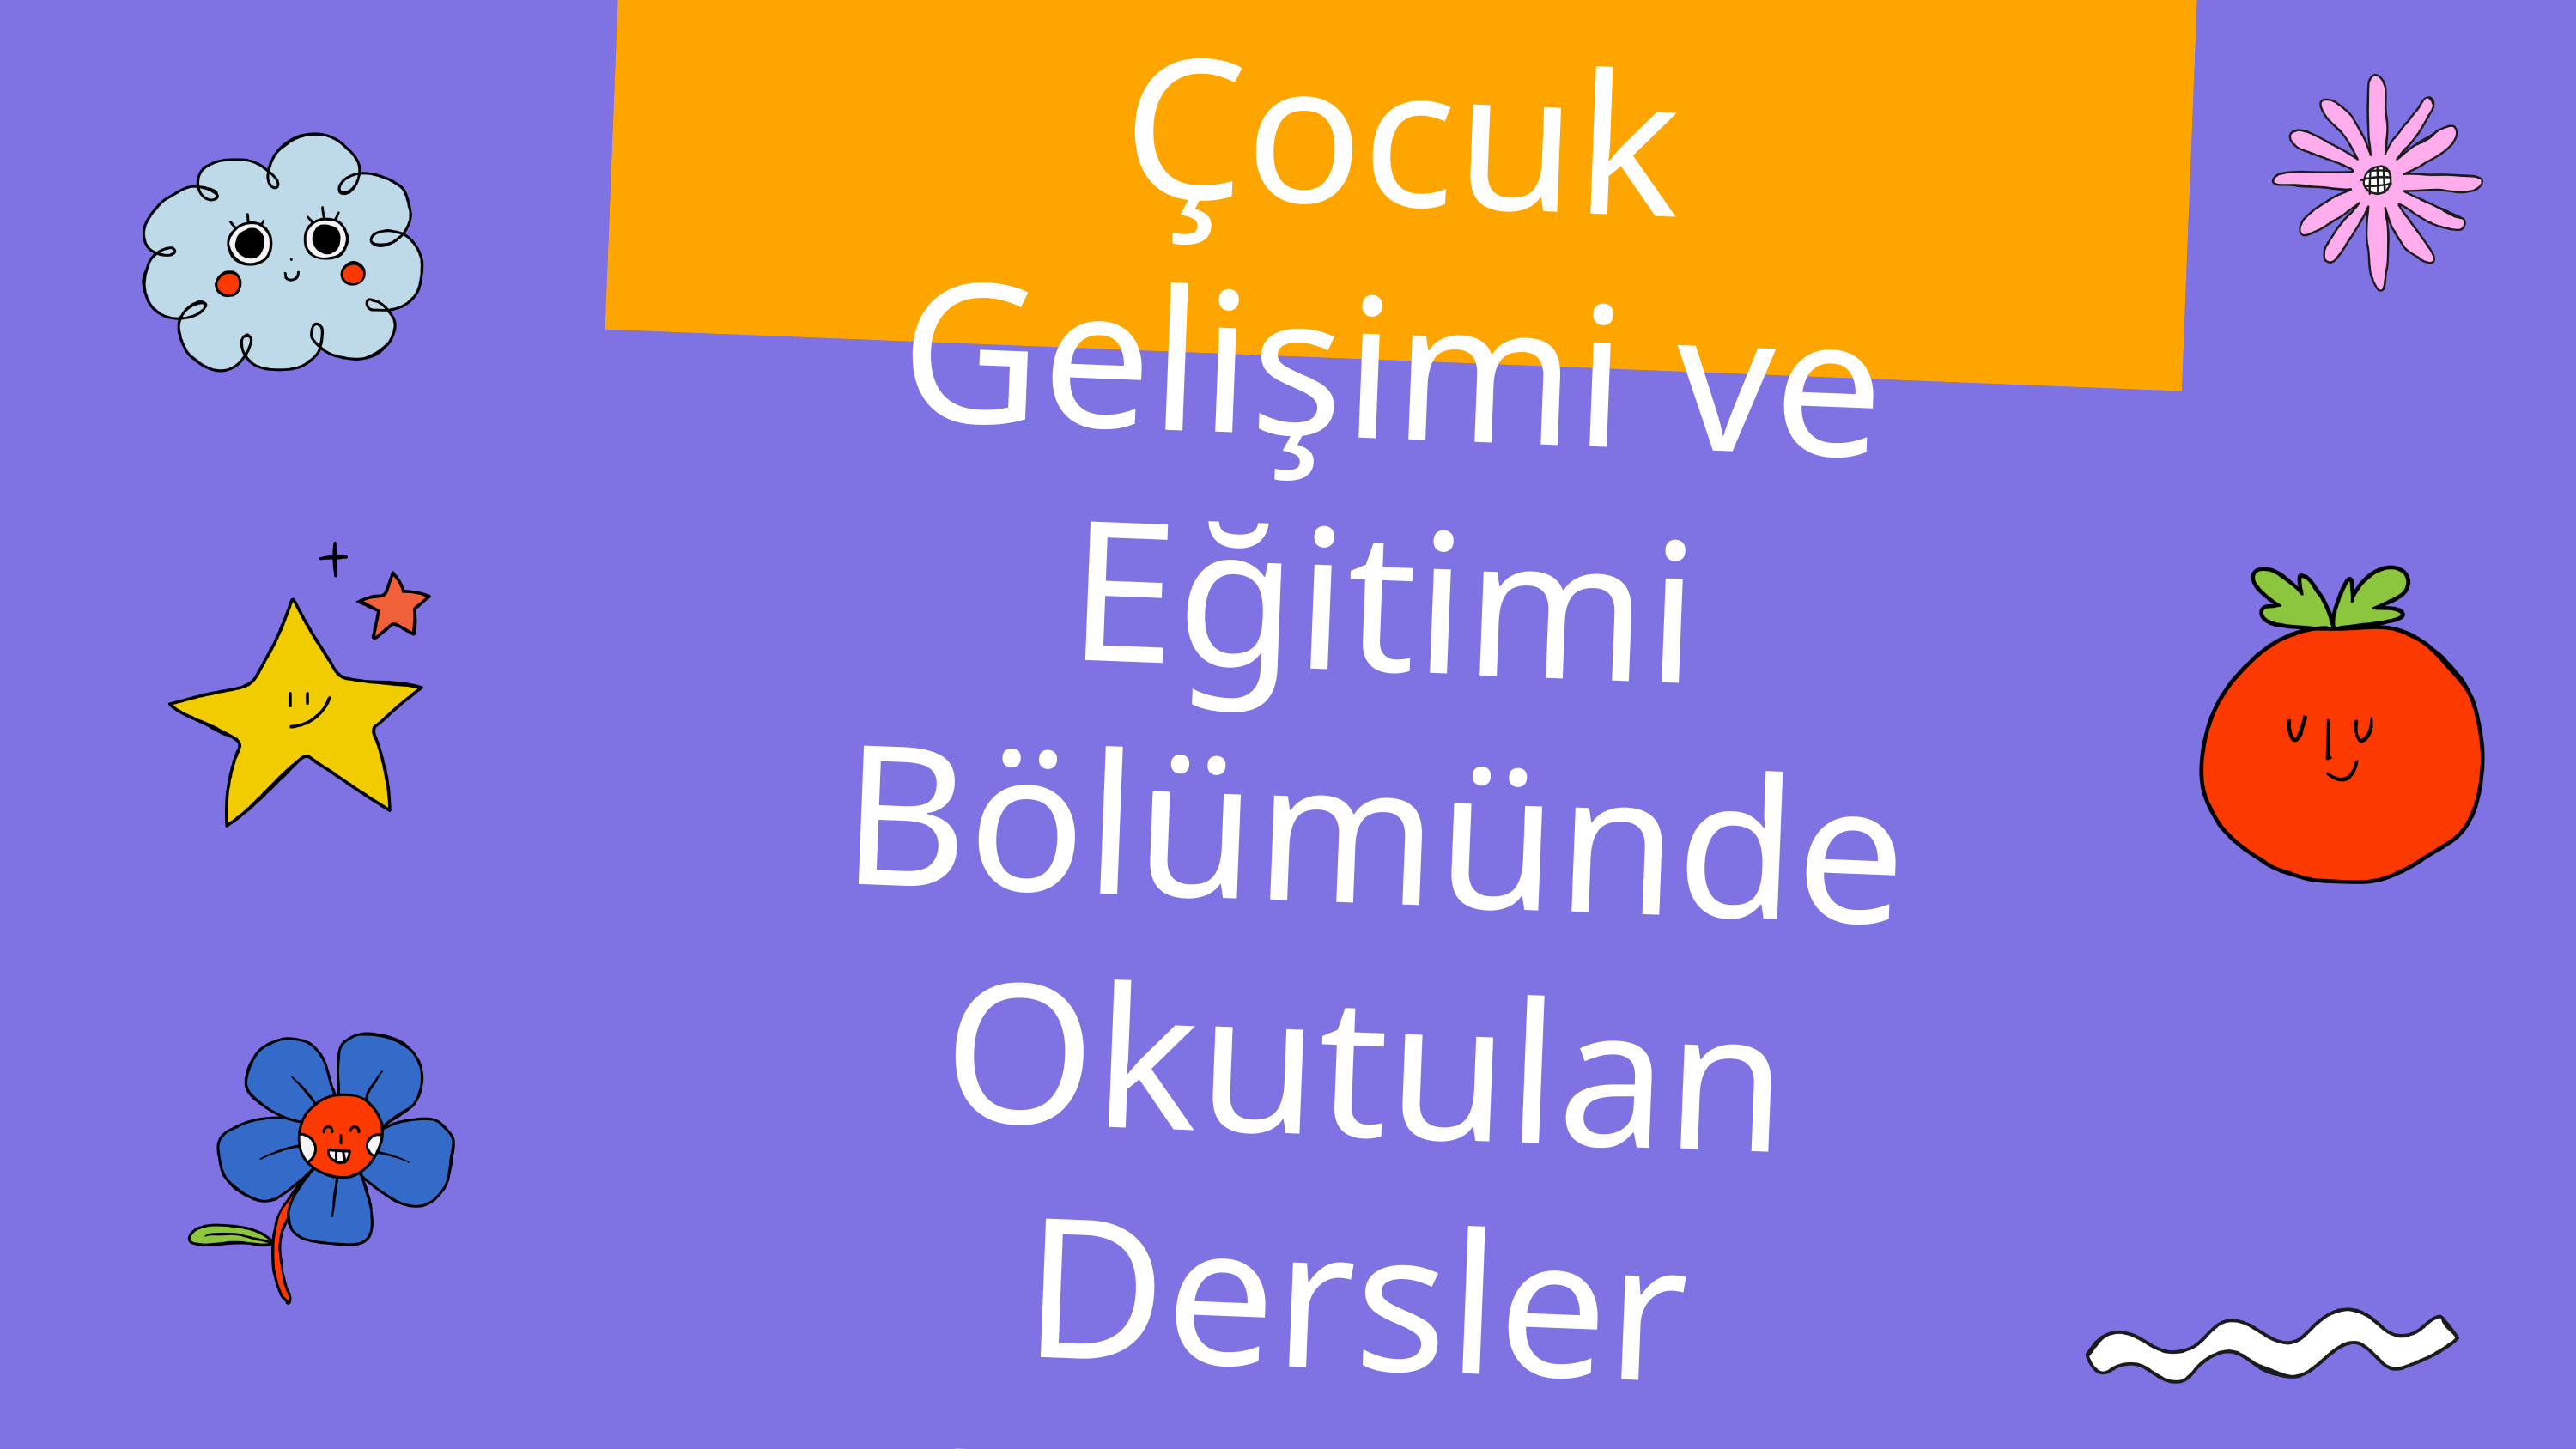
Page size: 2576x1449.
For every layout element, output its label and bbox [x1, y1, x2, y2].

text_box [141, 132, 424, 373]
text_box [2203, 564, 2485, 884]
text_box [167, 541, 431, 828]
text_box [2271, 73, 2485, 292]
text_box [2203, 1303, 2460, 1385]
text_box [187, 1032, 455, 1306]
text_box [605, 0, 2199, 1449]
